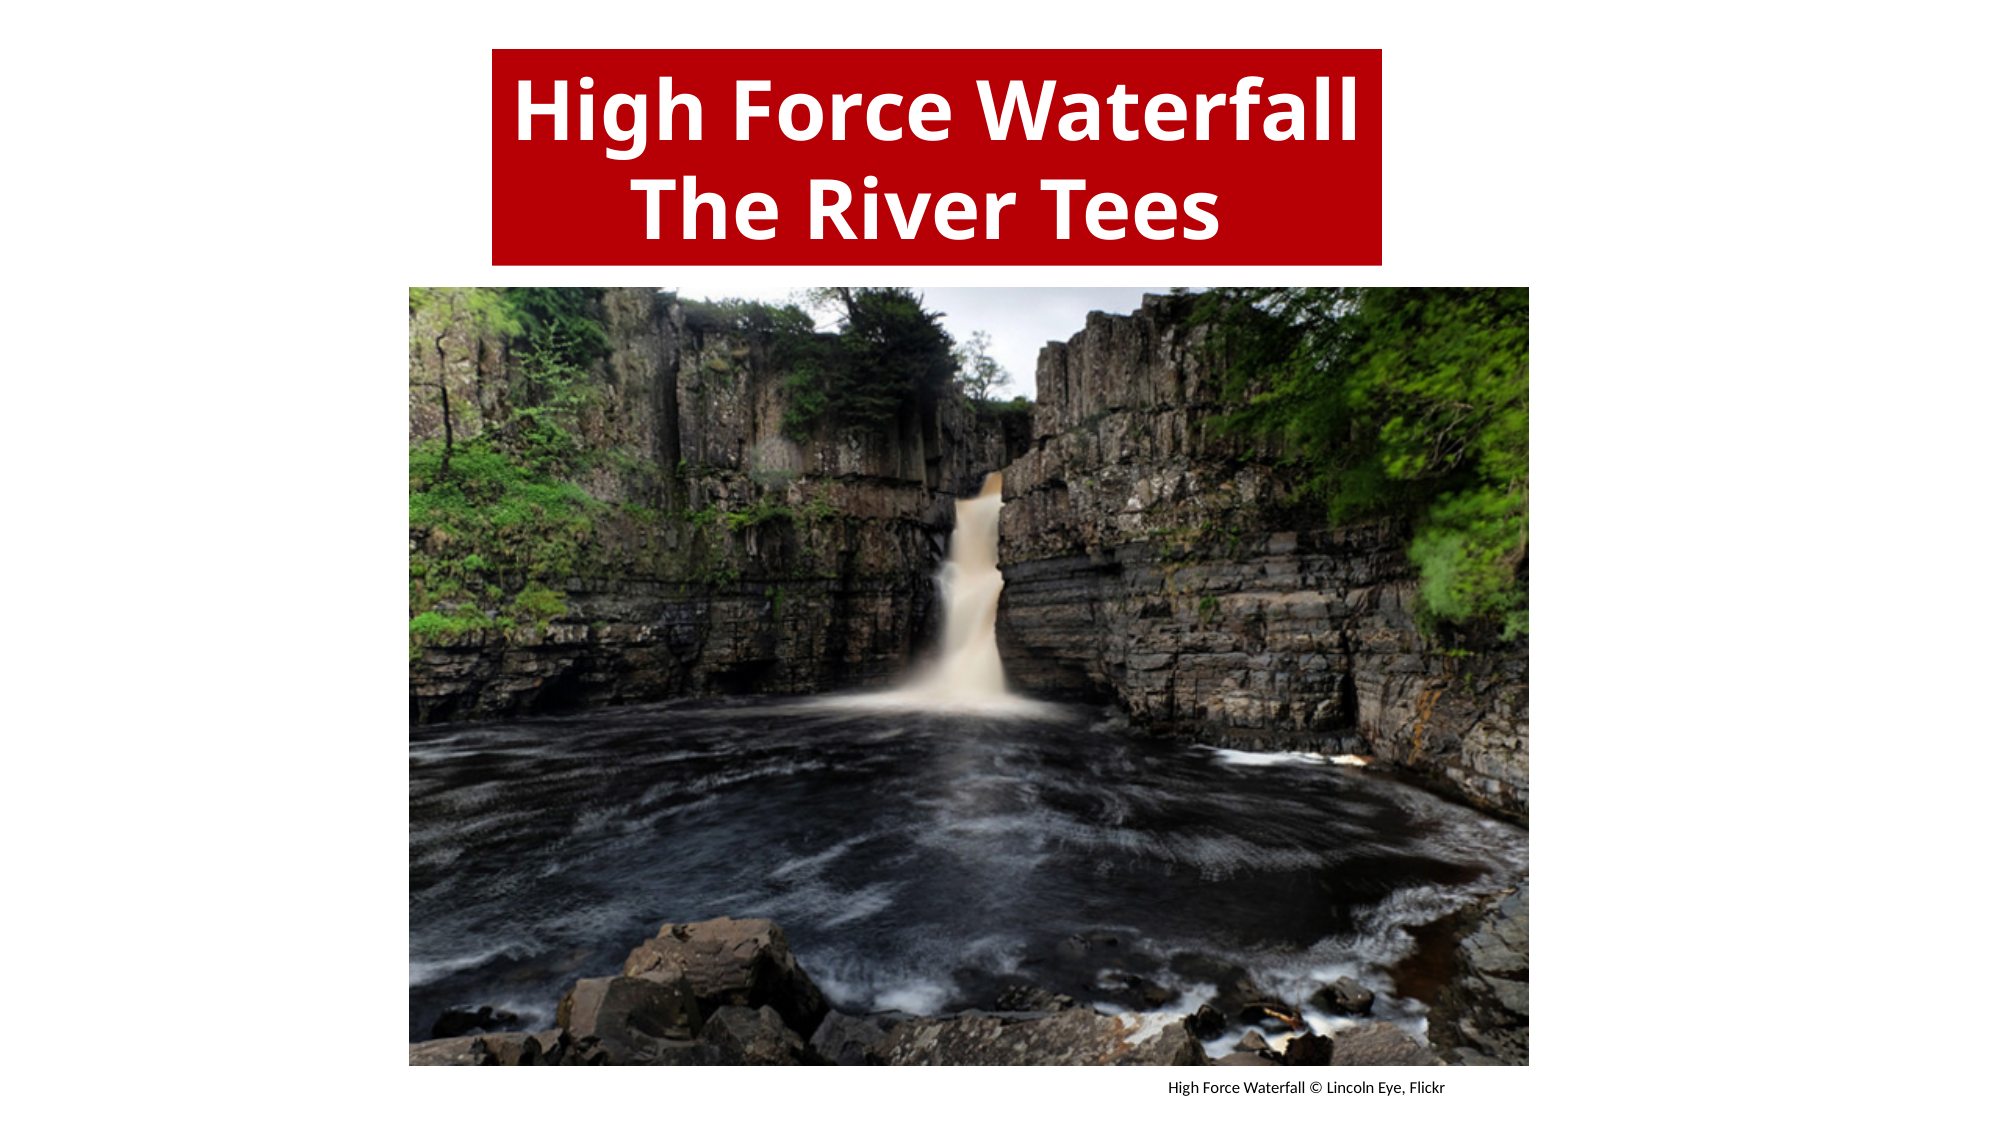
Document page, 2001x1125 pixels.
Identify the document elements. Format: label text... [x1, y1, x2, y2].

text_box High Force Waterfall © Lincoln Eye, Flickr [1153, 1069, 1529, 1105]
picture [409, 287, 1529, 1066]
text_box High Force Waterfall The River Tees [492, 49, 1382, 266]
